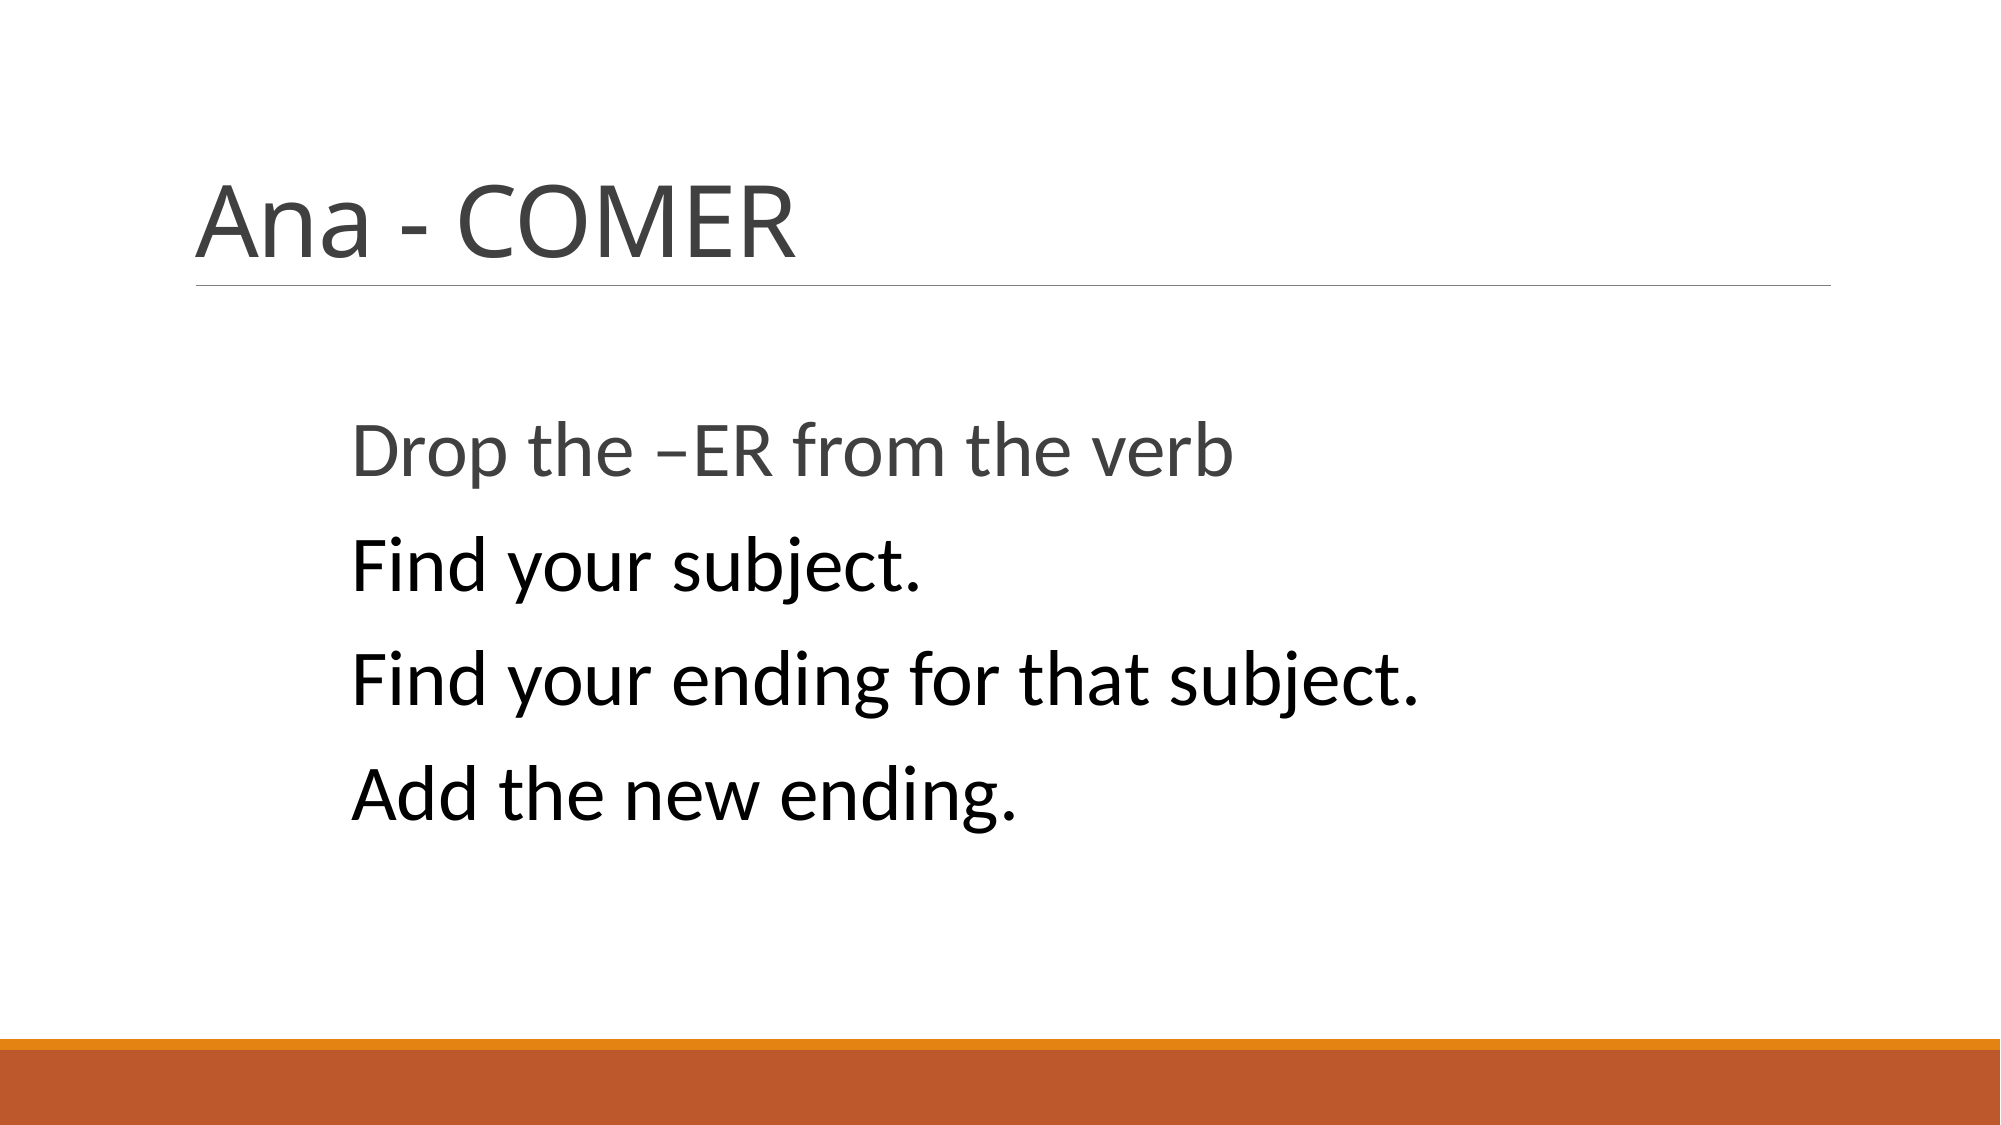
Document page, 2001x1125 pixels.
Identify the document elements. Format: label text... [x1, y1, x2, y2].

title Ana - COMER [180, 47, 1830, 285]
list Drop the –ER from the verb Find your subject. Find your ending for that subject. Add the new ending. [333, 400, 1984, 1061]
